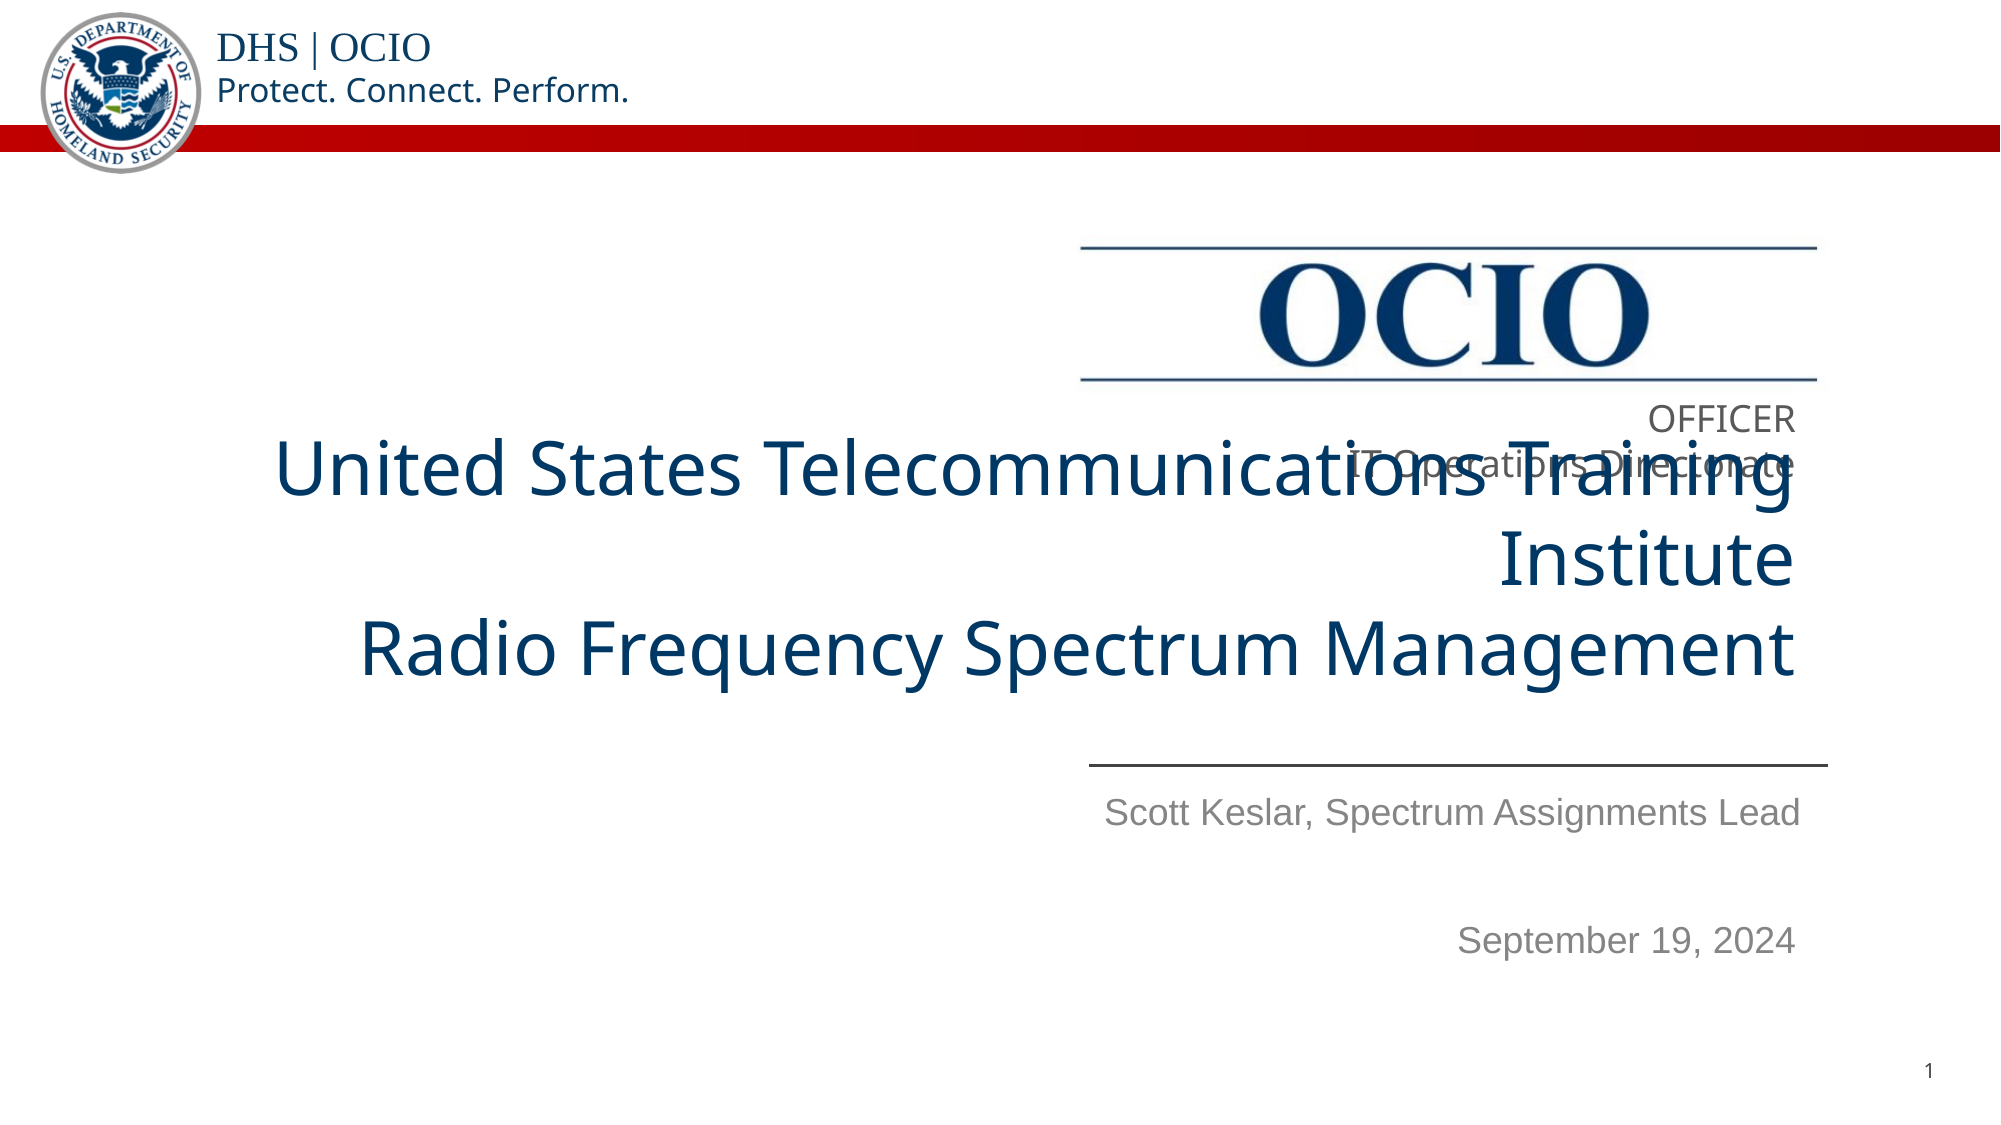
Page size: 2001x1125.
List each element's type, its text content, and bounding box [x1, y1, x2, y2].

text_box Scott Keslar, Spectrum Assignments Lead [1028, 780, 1817, 841]
subtitle September 19, 2024 [513, 821, 1817, 982]
picture [40, 12, 202, 174]
picture [1028, 200, 1854, 395]
text_box OFFICE OF THE CHIEF INFORMATION OFFICER IT Operations Directorate [1039, 404, 1816, 484]
text_box United States Telecommunications Training Institute Radio Frequency Spectrum Management [112, 484, 1816, 711]
